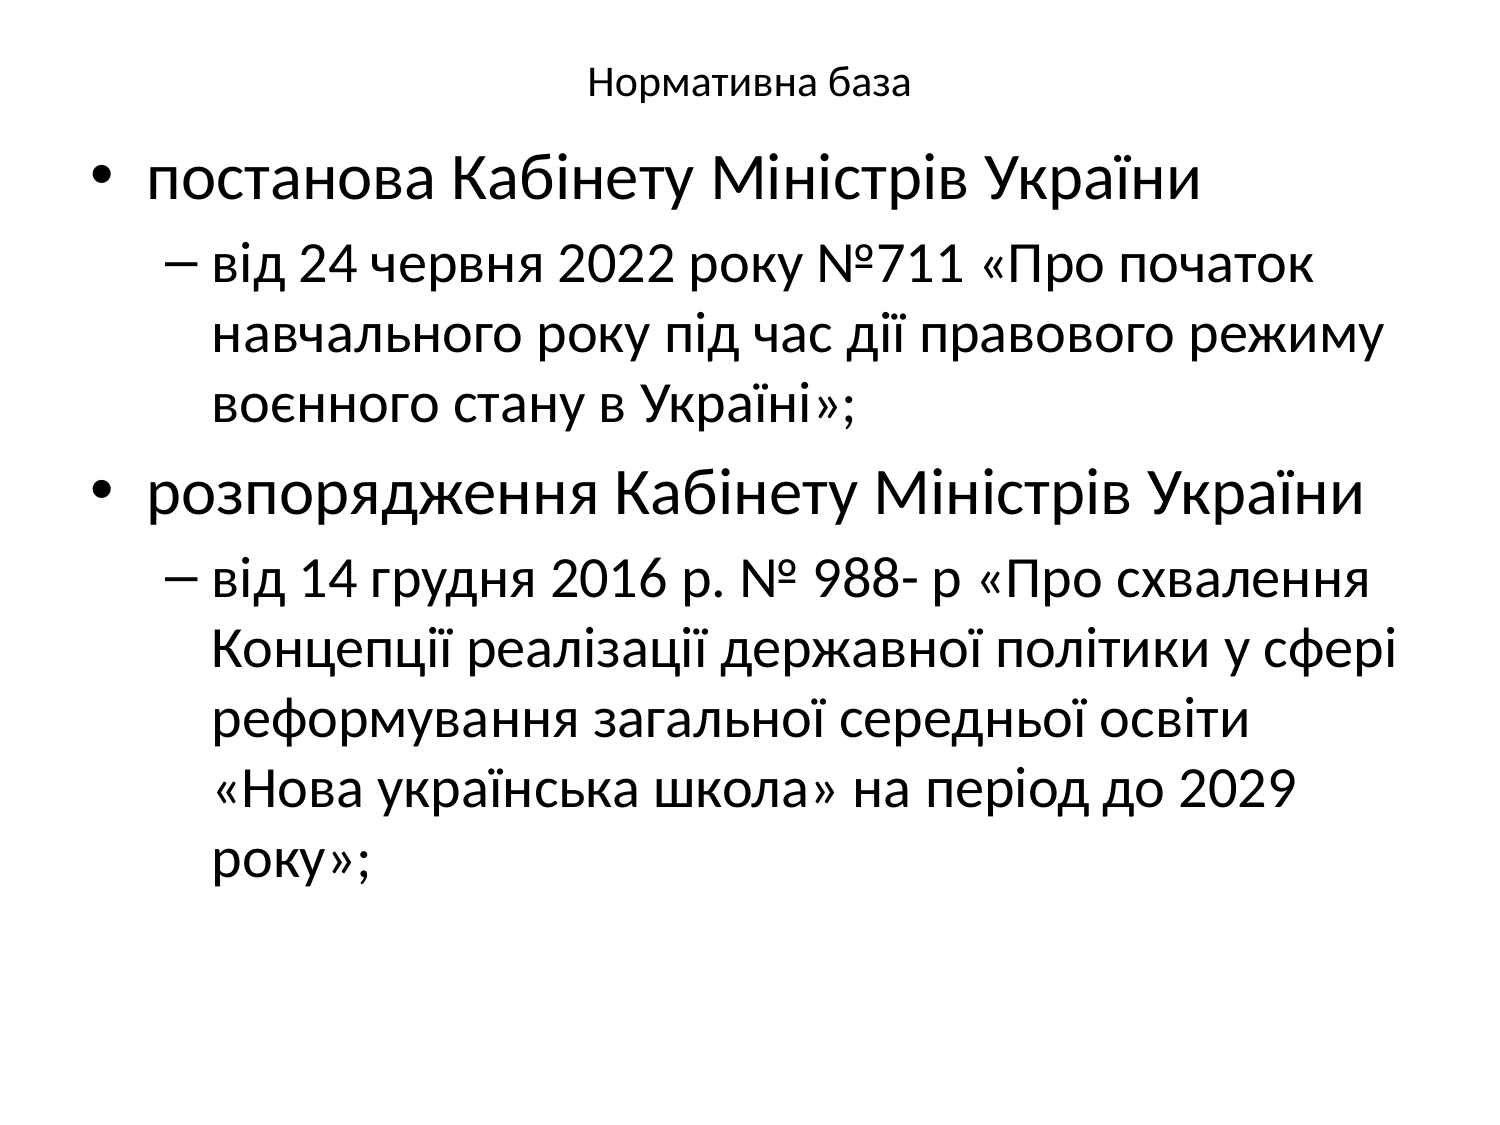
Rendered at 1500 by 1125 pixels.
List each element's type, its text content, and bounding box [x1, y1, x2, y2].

list постанова Кабінету Міністрів України від 24 червня 2022 року №711 «Про початок навчального року під час дії правового режиму воєнного стану в Україні»; розпорядження Кабінету Міністрів України від 14 грудня 2016 р. № 988- р «Про схвалення Концепції реалізації державної політики у сфері реформування загальної середньої освіти «Нова українська школа» на період до 2029 року»; [75, 125, 1425, 1005]
title Нормативна база [75, 45, 1425, 114]
